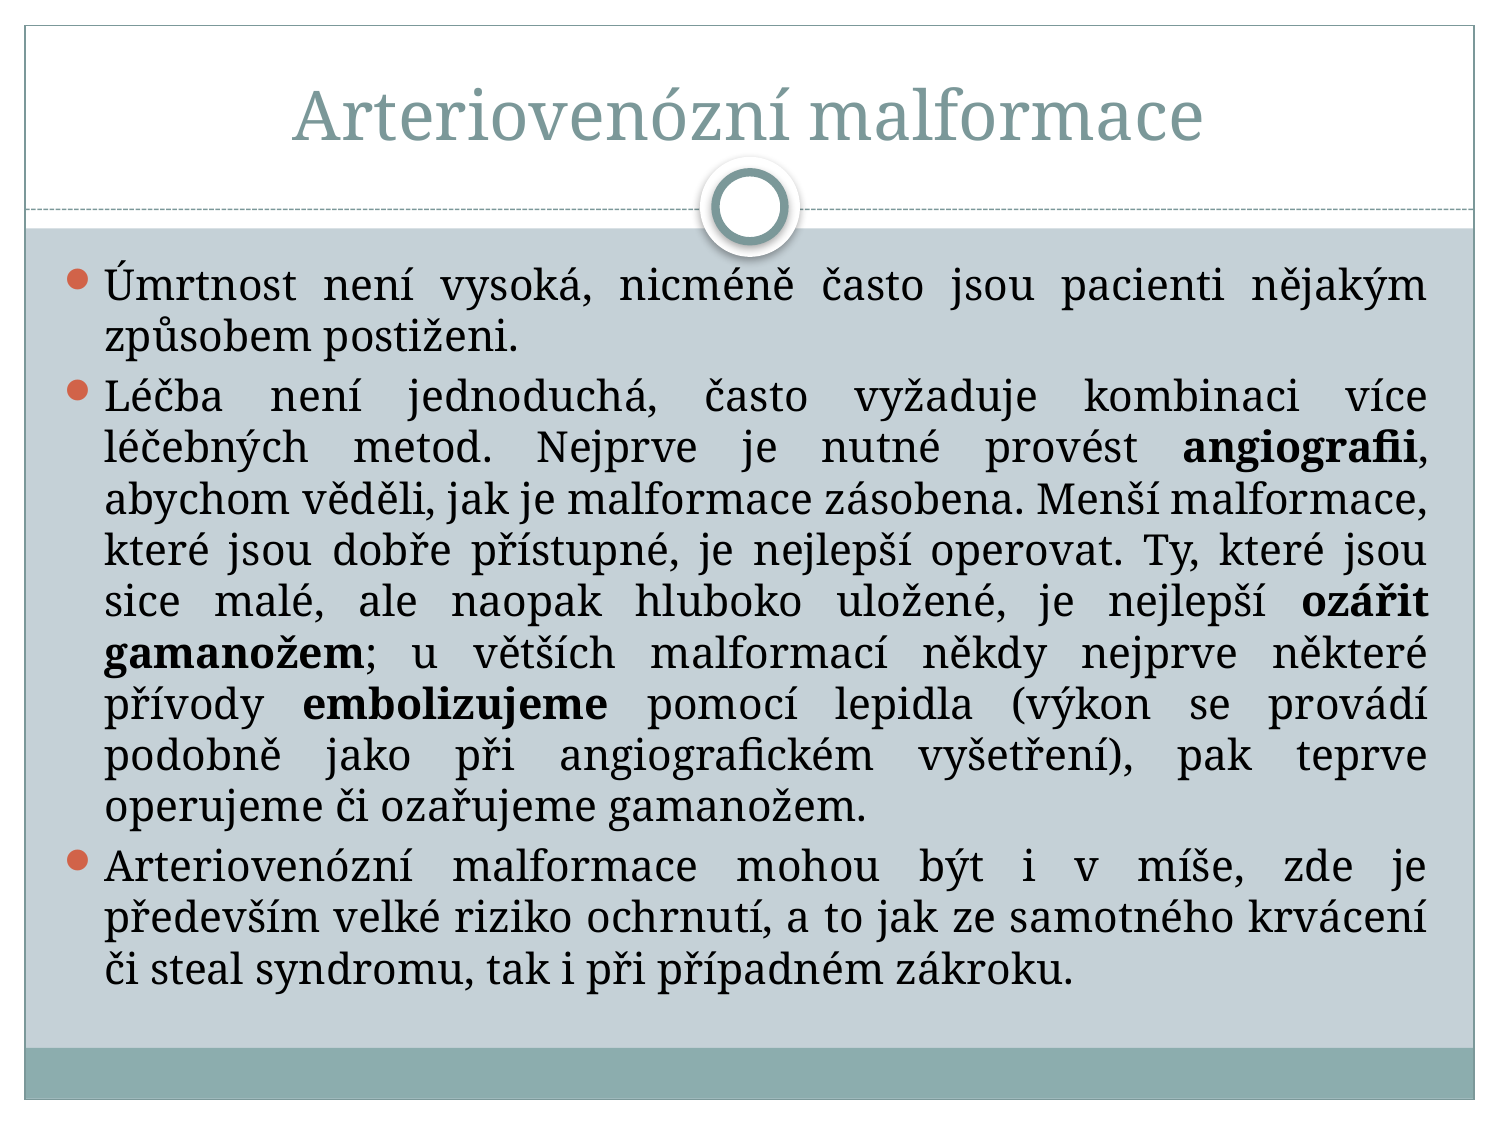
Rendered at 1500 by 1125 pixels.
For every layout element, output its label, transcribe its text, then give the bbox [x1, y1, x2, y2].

list Úmrtnost není vysoká, nicméně často jsou pacienti nějakým způsobem postiženi. Léčba není jednoduchá, často vyžaduje kombinaci více léčebných metod. Nejprve je nutné provést angiografii, abychom věděli, jak je malformace zásobena. Menší malformace, které jsou dobře přístupné, je nejlepší operovat. Ty, které jsou sice malé, ale naopak hluboko uložené, je nejlepší ozářit gamanožem; u větších malformací někdy nejprve některé přívody embolizujeme pomocí lepidla (výkon se provádí podobně jako při angiografickém vyšetření), pak teprve operujeme či ozařujeme gamanožem. Arteriovenózní malformace mohou být i v míše, zde je především velké riziko ochrnutí, a to jak ze samotného krvácení či steal syndromu, tak i při případném zákroku. [49, 250, 1445, 1001]
title Arteriovenózní malformace [49, 37, 1450, 162]
